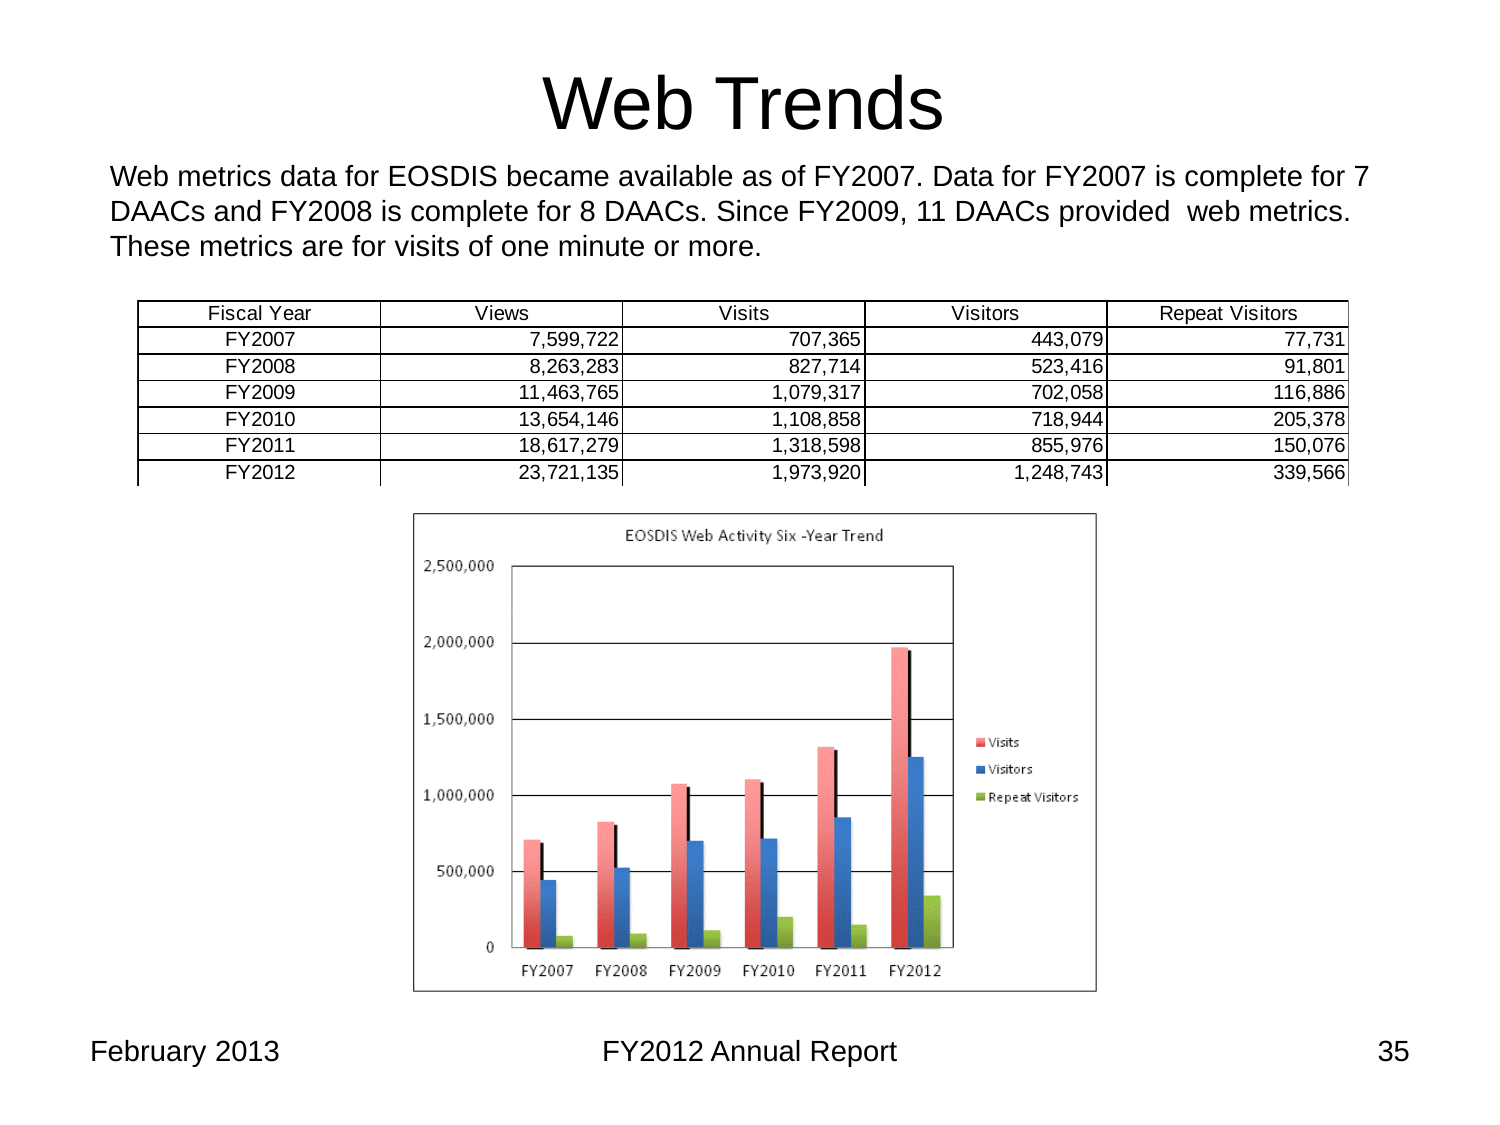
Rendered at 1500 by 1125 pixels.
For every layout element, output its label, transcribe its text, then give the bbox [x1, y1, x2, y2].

picture [412, 512, 1099, 993]
picture [137, 299, 1351, 488]
title Web Trends [74, 37, 1413, 163]
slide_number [74, 1024, 426, 1103]
slide_number 35 [1074, 1024, 1426, 1103]
footer FY2012 Annual Report [512, 1024, 988, 1103]
list Web metrics data for EOSDIS became available as of FY2007. Data for FY2007 is complete for 7 DAACs and FY2008 is complete for 8 DAACs. Since FY2009, 11 DAACs provided web metrics. These metrics are for visits of one minute or more. [0, 149, 1401, 288]
